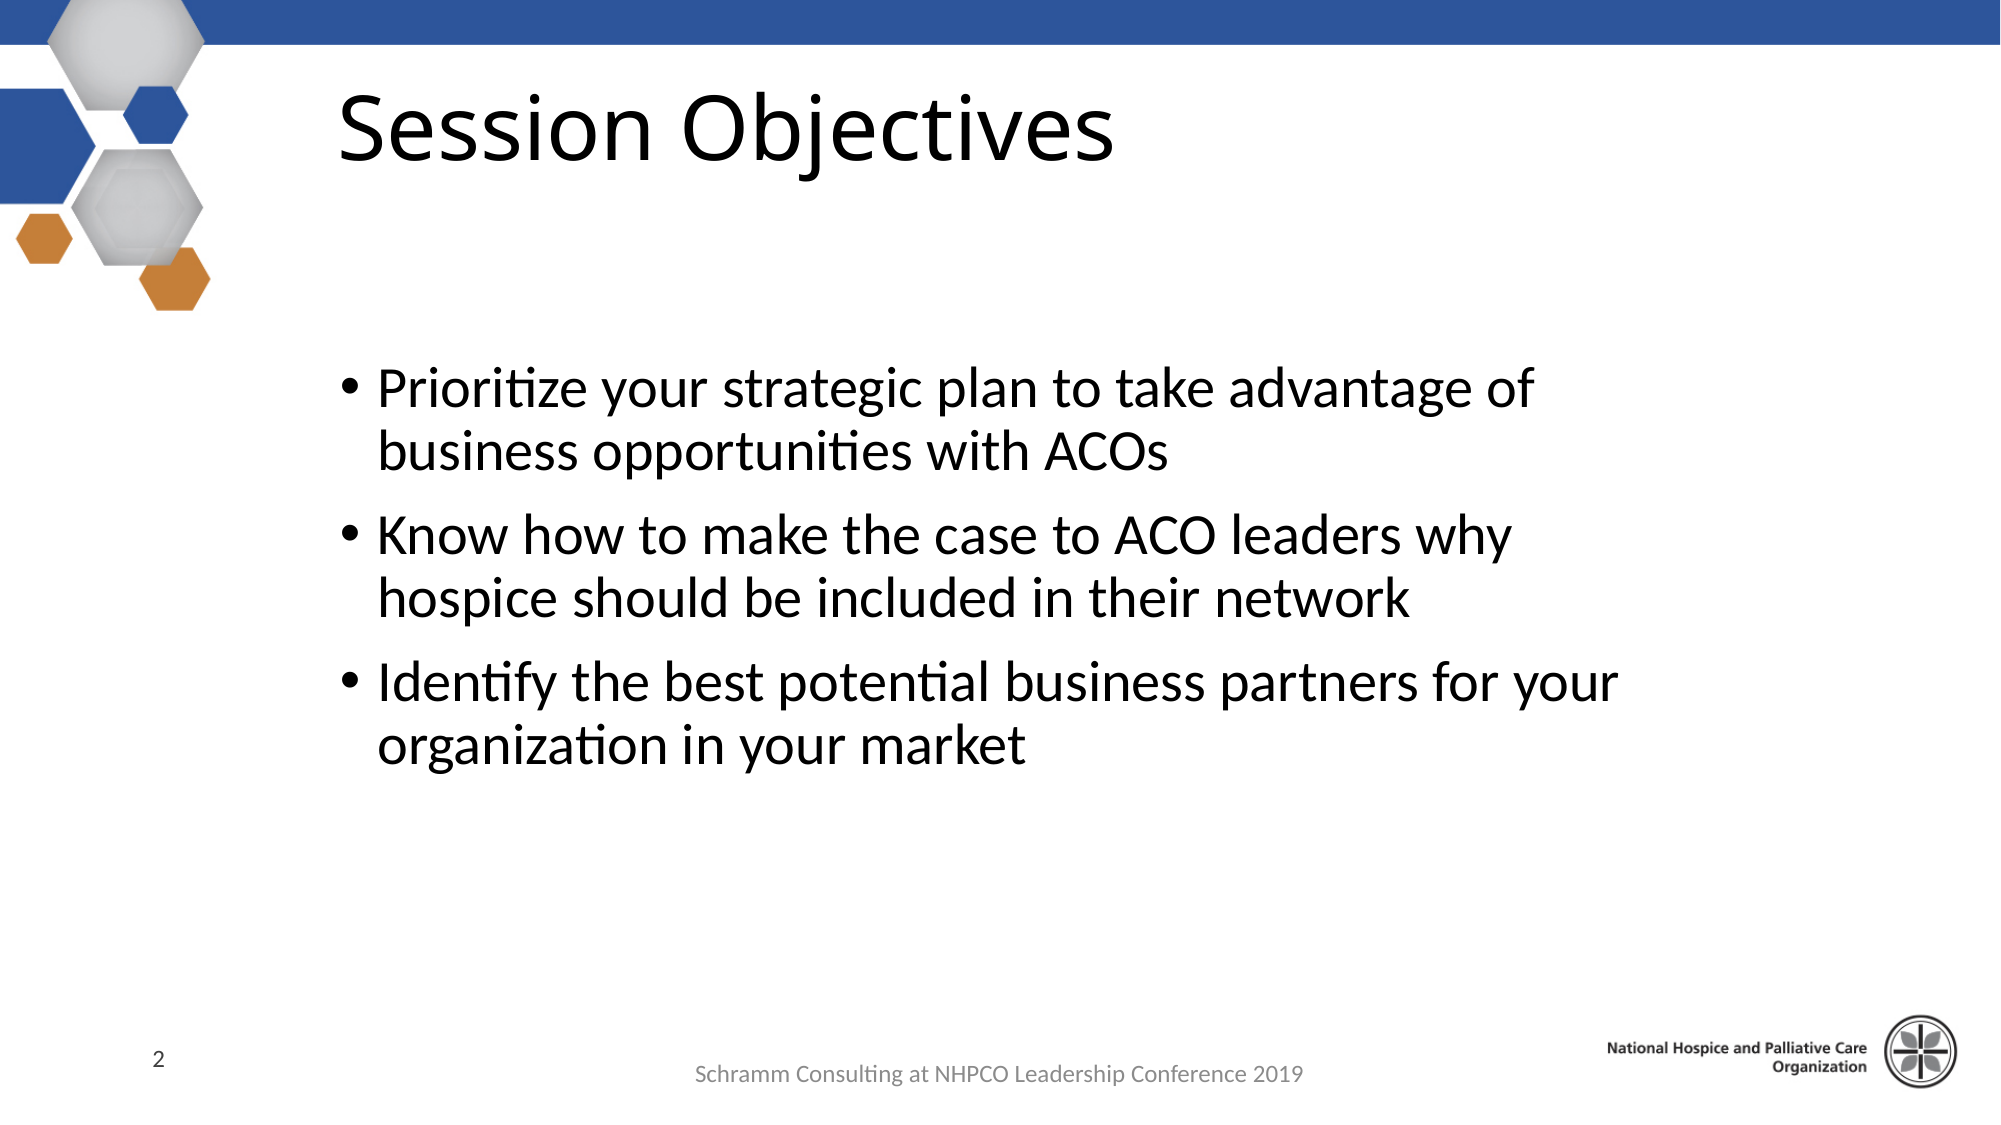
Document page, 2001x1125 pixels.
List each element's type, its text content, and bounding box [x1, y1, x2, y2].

footer Schramm Consulting at NHPCO Leadership Conference 2019 [662, 1042, 1338, 1103]
title Session Objectives [322, 75, 1673, 188]
picture [0, 0, 2001, 1125]
list Prioritize your strategic plan to take advantage of business opportunities with ACOs Know how to make the case to ACO leaders why hospice should be included in their network Identify the best potential business partners for your organization in your market [324, 350, 1675, 1005]
slide_number 2 [137, 1035, 588, 1096]
